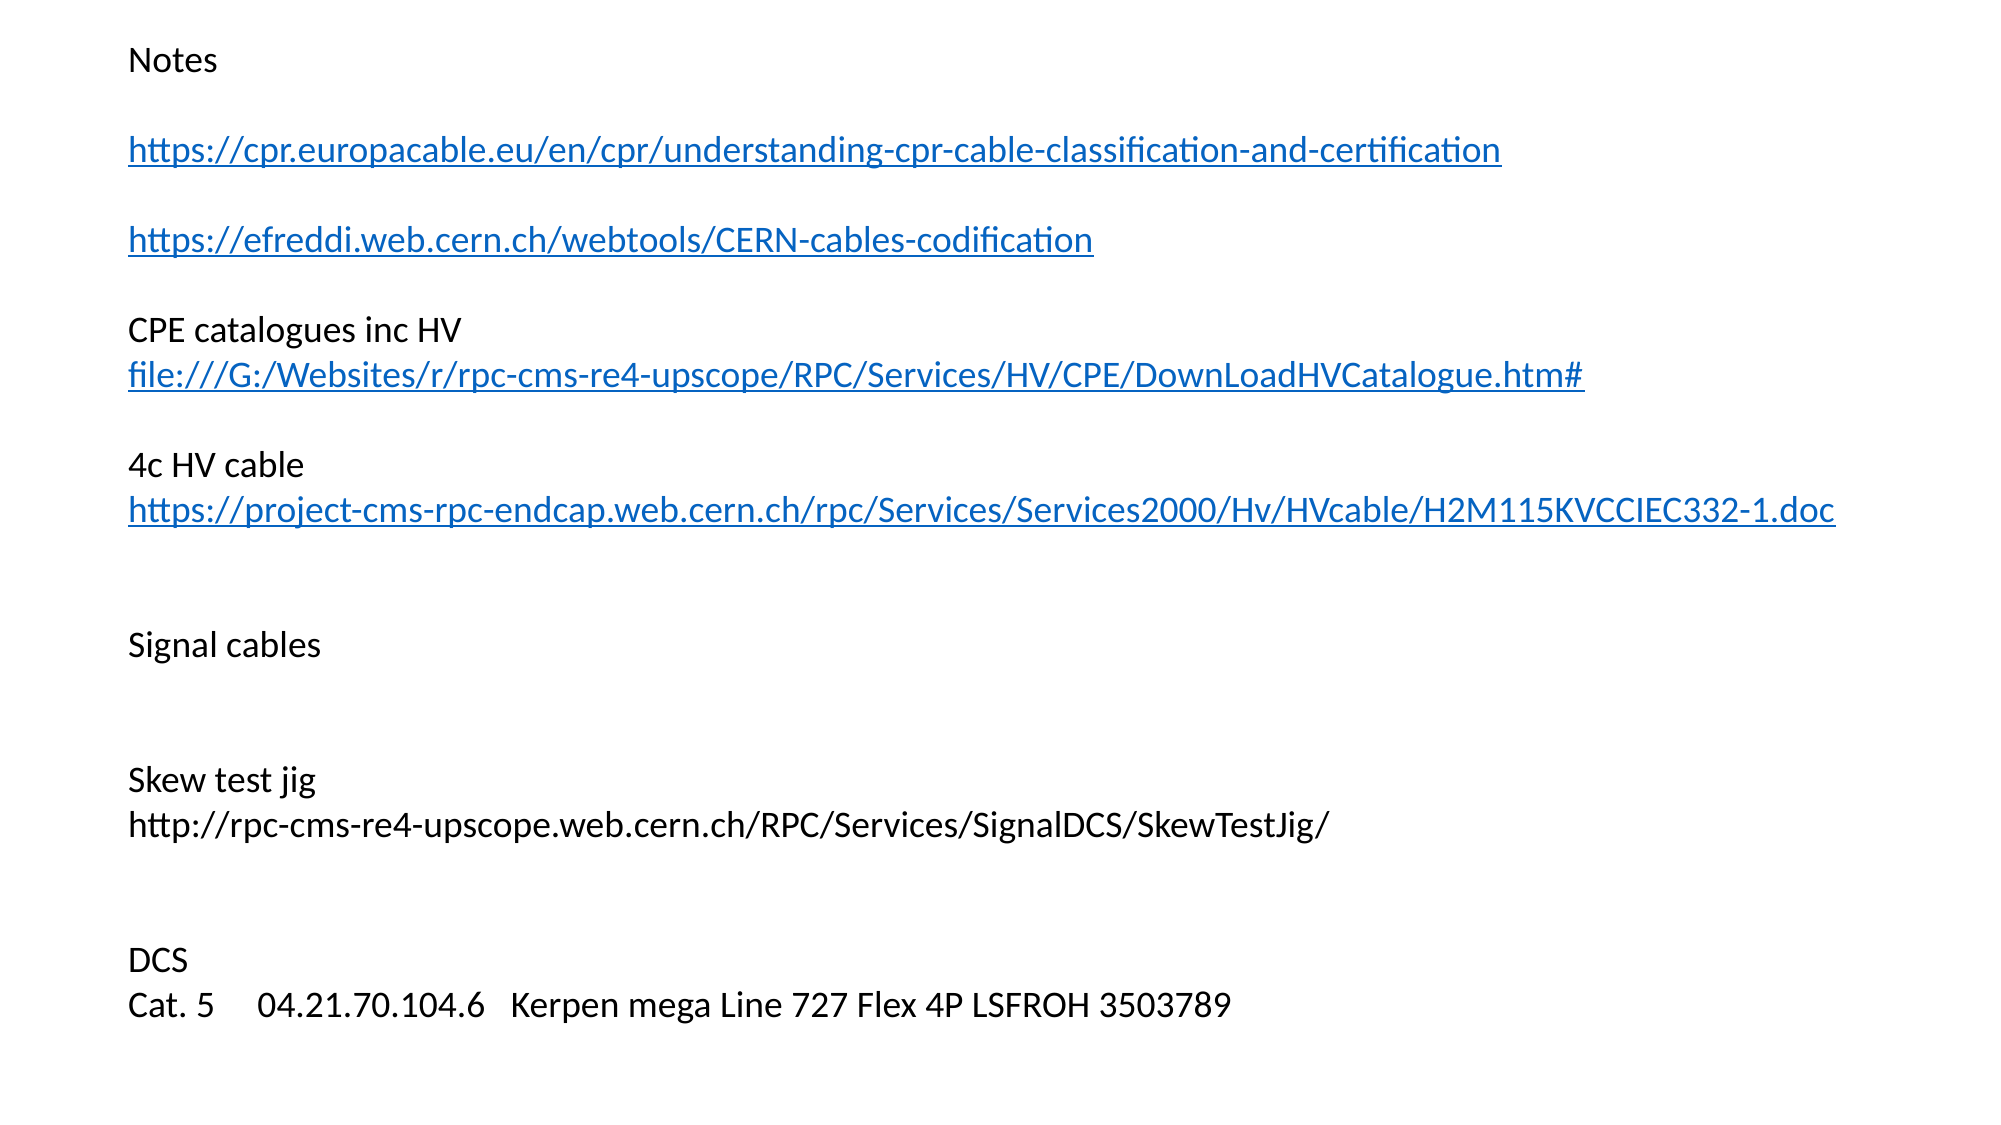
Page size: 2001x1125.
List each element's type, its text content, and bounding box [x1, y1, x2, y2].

text_box Notes https://cpr.europacable.eu/en/cpr/understanding-cpr-cable-classification-and-certification https://efreddi.web.cern.ch/webtools/CERN-cables-codification CPE catalogues inc HV file:///G:/Websites/r/rpc-cms-re4-upscope/RPC/Services/HV/CPE/DownLoadHVCatalogue.htm# 4c HV cable https://project-cms-rpc-endcap.web.cern.ch/rpc/Services/Services2000/Hv/HVcable/H2M115KVCCIEC332-1.doc Signal cables Skew test jig http://rpc-cms-re4-upscope.web.cern.ch/RPC/Services/SignalDCS/SkewTestJig/ DCS Cat. 5 04.21.70.104.6 Kerpen mega Line 727 Flex 4P LSFROH 3503789 [113, 27, 1975, 1078]
